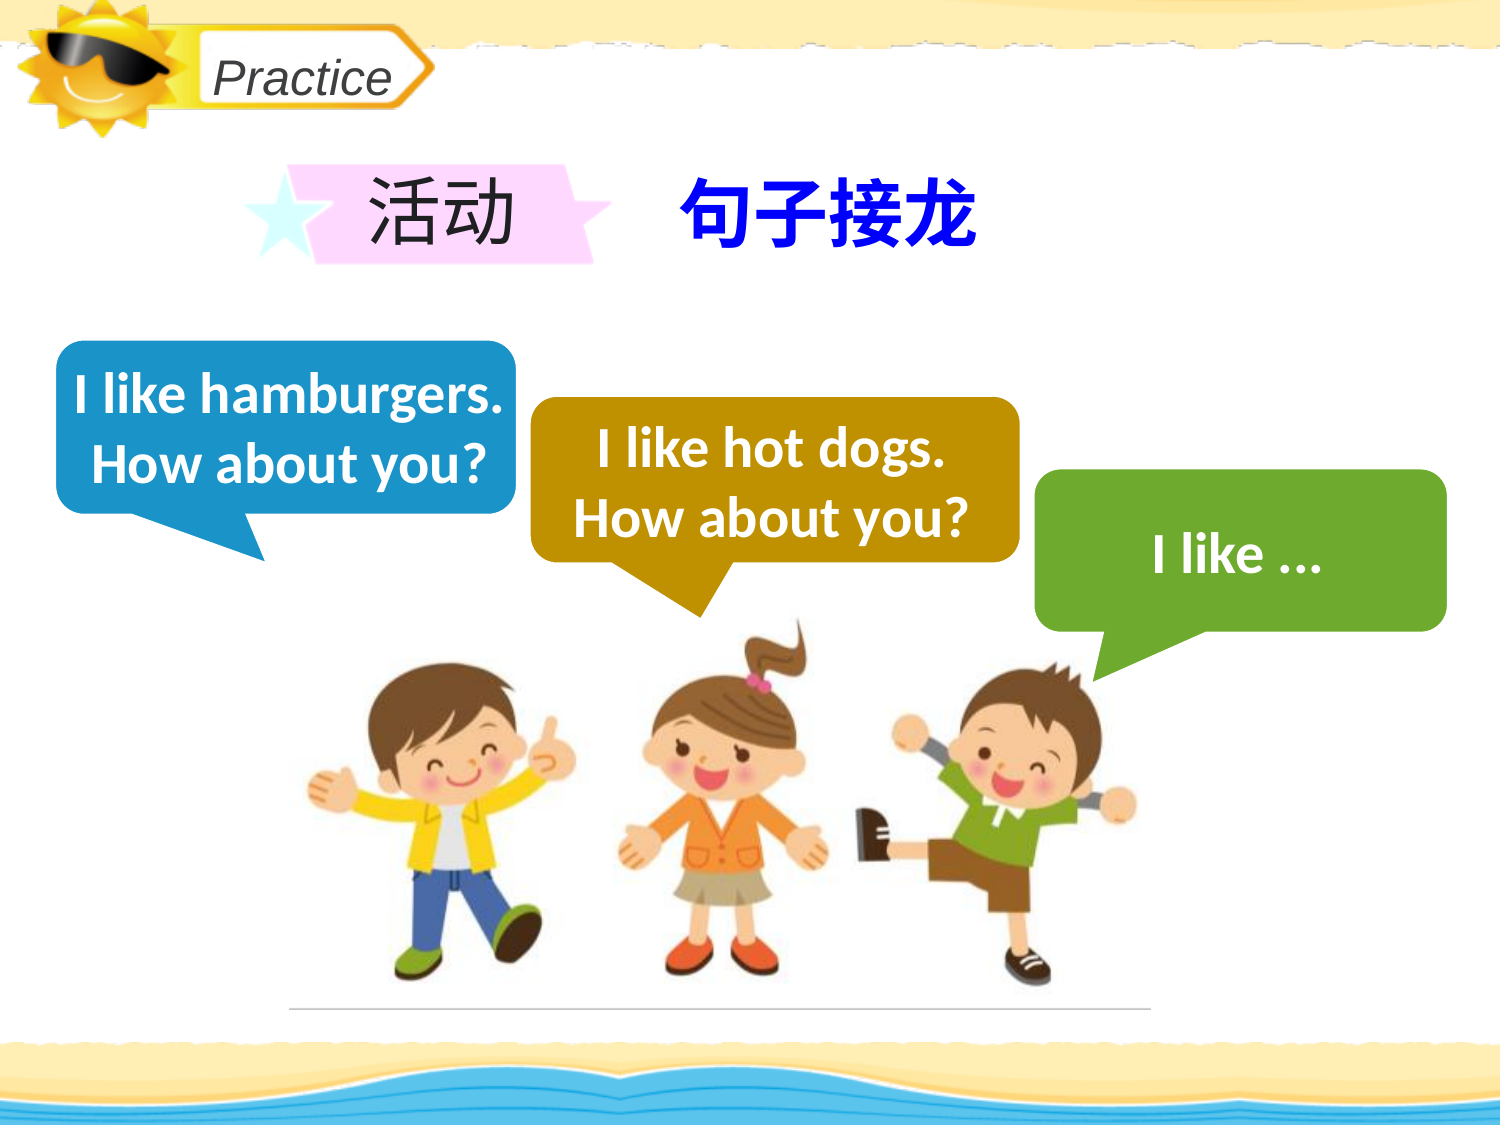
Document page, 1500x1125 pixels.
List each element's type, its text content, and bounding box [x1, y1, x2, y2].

picture [289, 609, 1151, 1010]
text_box 句子接龙 [663, 158, 994, 264]
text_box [1023, 467, 1466, 634]
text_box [25, 339, 554, 516]
picture [0, 0, 1500, 138]
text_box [529, 395, 1022, 565]
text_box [226, 145, 628, 301]
picture [0, 1042, 1500, 1125]
